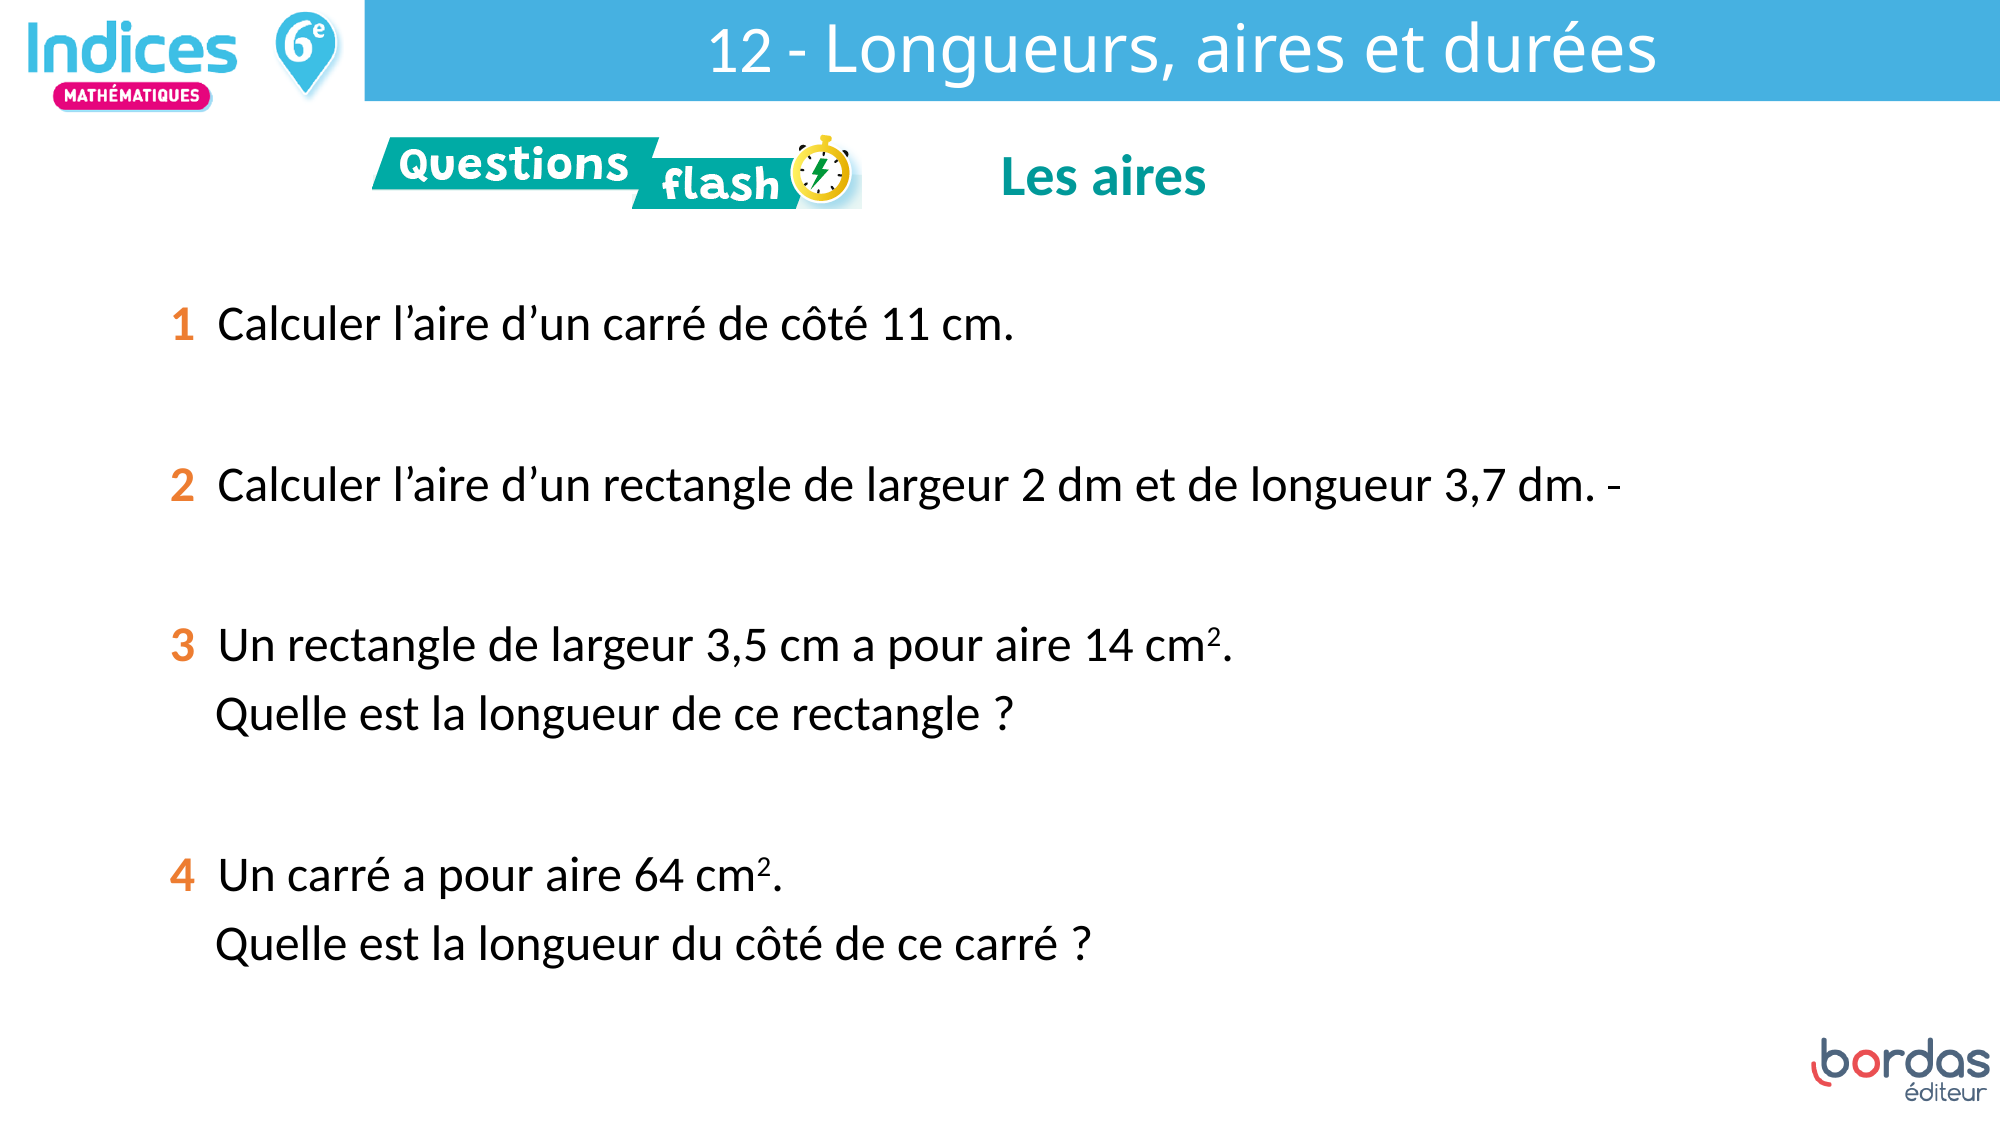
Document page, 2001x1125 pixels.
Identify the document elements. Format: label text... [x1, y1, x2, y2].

picture [365, 128, 867, 214]
text_box 1 Calculer l’aire d’un carré de côté 11 cm. 2 Calculer l’aire d’un rectangle de largeur 2 dm et de longueur 3,7 dm. 3 Un rectangle de largeur 3,5 cm a pour aire 14 cm2. Quelle est la longueur de ce rectangle ? 4 Un carré a pour aire 64 cm2. Quelle est la longueur du côté de ce carré ? [155, 273, 1949, 978]
title 12 - Longueurs, aires et durées [364, 0, 2000, 102]
picture [21, 10, 344, 115]
text_box Les aires [986, 129, 1222, 214]
picture [1799, 1032, 2000, 1108]
